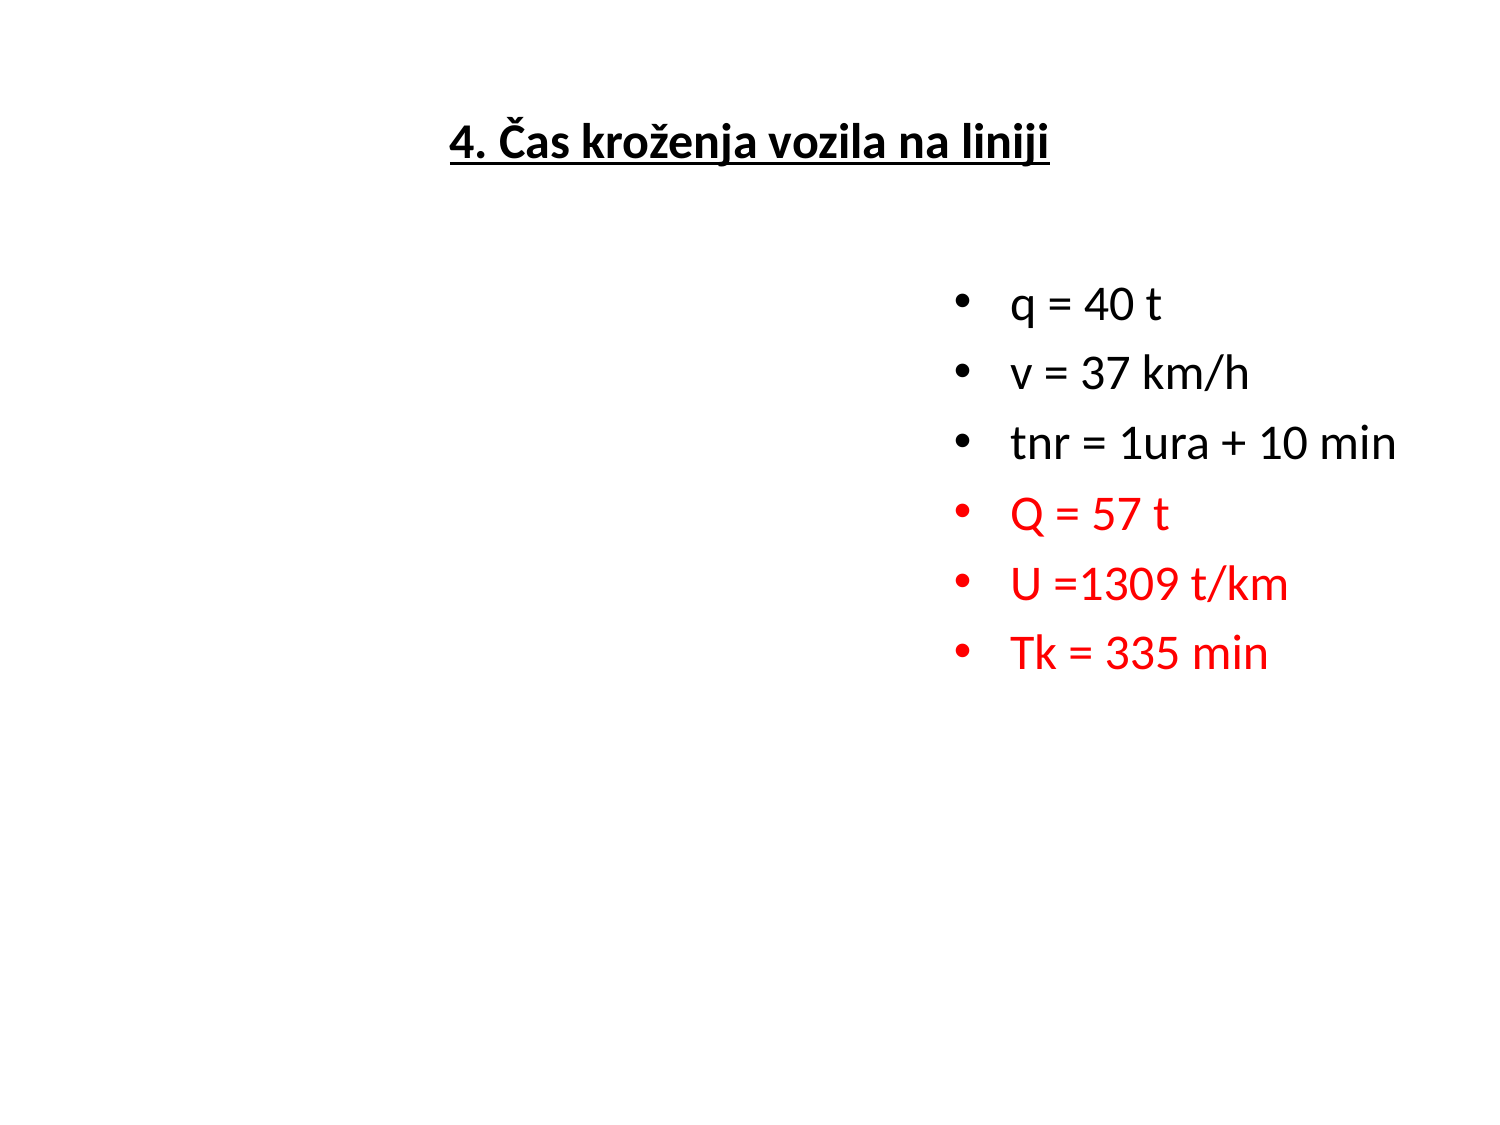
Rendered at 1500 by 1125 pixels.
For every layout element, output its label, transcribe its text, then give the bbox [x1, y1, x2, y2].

list q = 40 t v = 37 km/h tnr = 1ura + 10 min Q = 57 t U =1309 t/km Tk = 335 min [938, 262, 1425, 1005]
title 4. Čas kroženja vozila na liniji [75, 45, 1425, 233]
